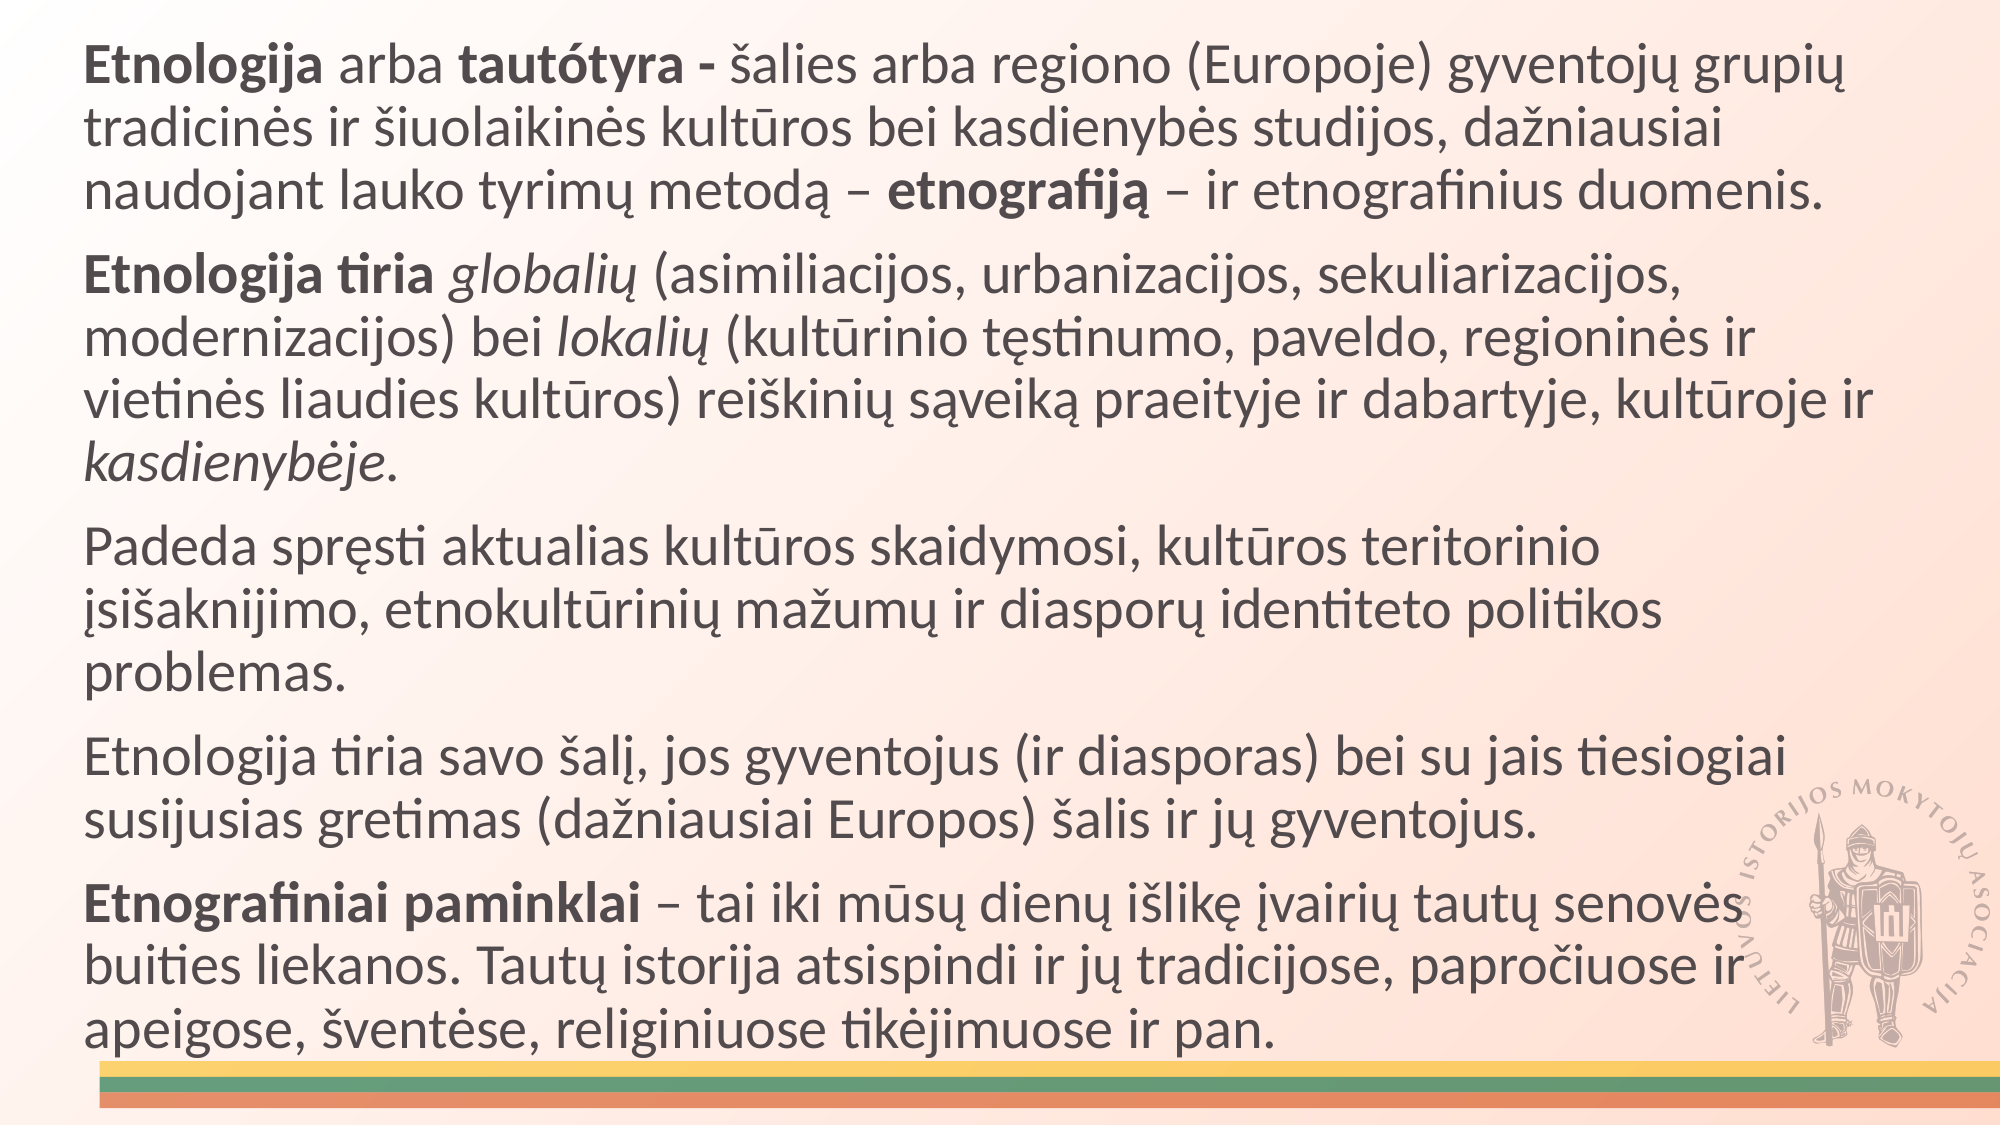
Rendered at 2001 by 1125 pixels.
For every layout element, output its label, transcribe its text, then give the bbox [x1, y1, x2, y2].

picture [1735, 779, 1990, 1048]
list Etnologija arba tautótyra - šalies arba regiono (Europoje) gyventojų grupių tradicinės ir šiuolaikinės kultūros bei kasdienybės studijos, dažniausiai naudojant lauko tyrimų metodą – etnografiją – ir etnografinius duomenis. Etnologija tiria globalių (asimiliacijos, urbanizacijos, sekuliarizacijos, modernizacijos) bei lokalių (kultūrinio tęstinumo, paveldo, regioninės ir vietinės liaudies kultūros) reiškinių sąveiką praeityje ir dabartyje, kultūroje ir kasdienybėje. Padeda spręsti aktualias kultūros skaidymosi, kultūros teritorinio įsišaknijimo, etnokultūrinių mažumų ir diasporų identiteto politikos problemas. Etnologija tiria savo šalį, jos gyventojus (ir diasporas) bei su jais tiesiogiai susijusias gretimas (dažniausiai Europos) šalis ir jų gyventojus. Etnografiniai paminklai – tai iki mūsų dienų išlikę įvairių tautų senovės buities liekanos. Tautų istorija atsispindi ir jų tradicijose, papročiuose ir apeigose, šventėse, religiniuose tikėjimuose ir pan. [68, 25, 1901, 779]
